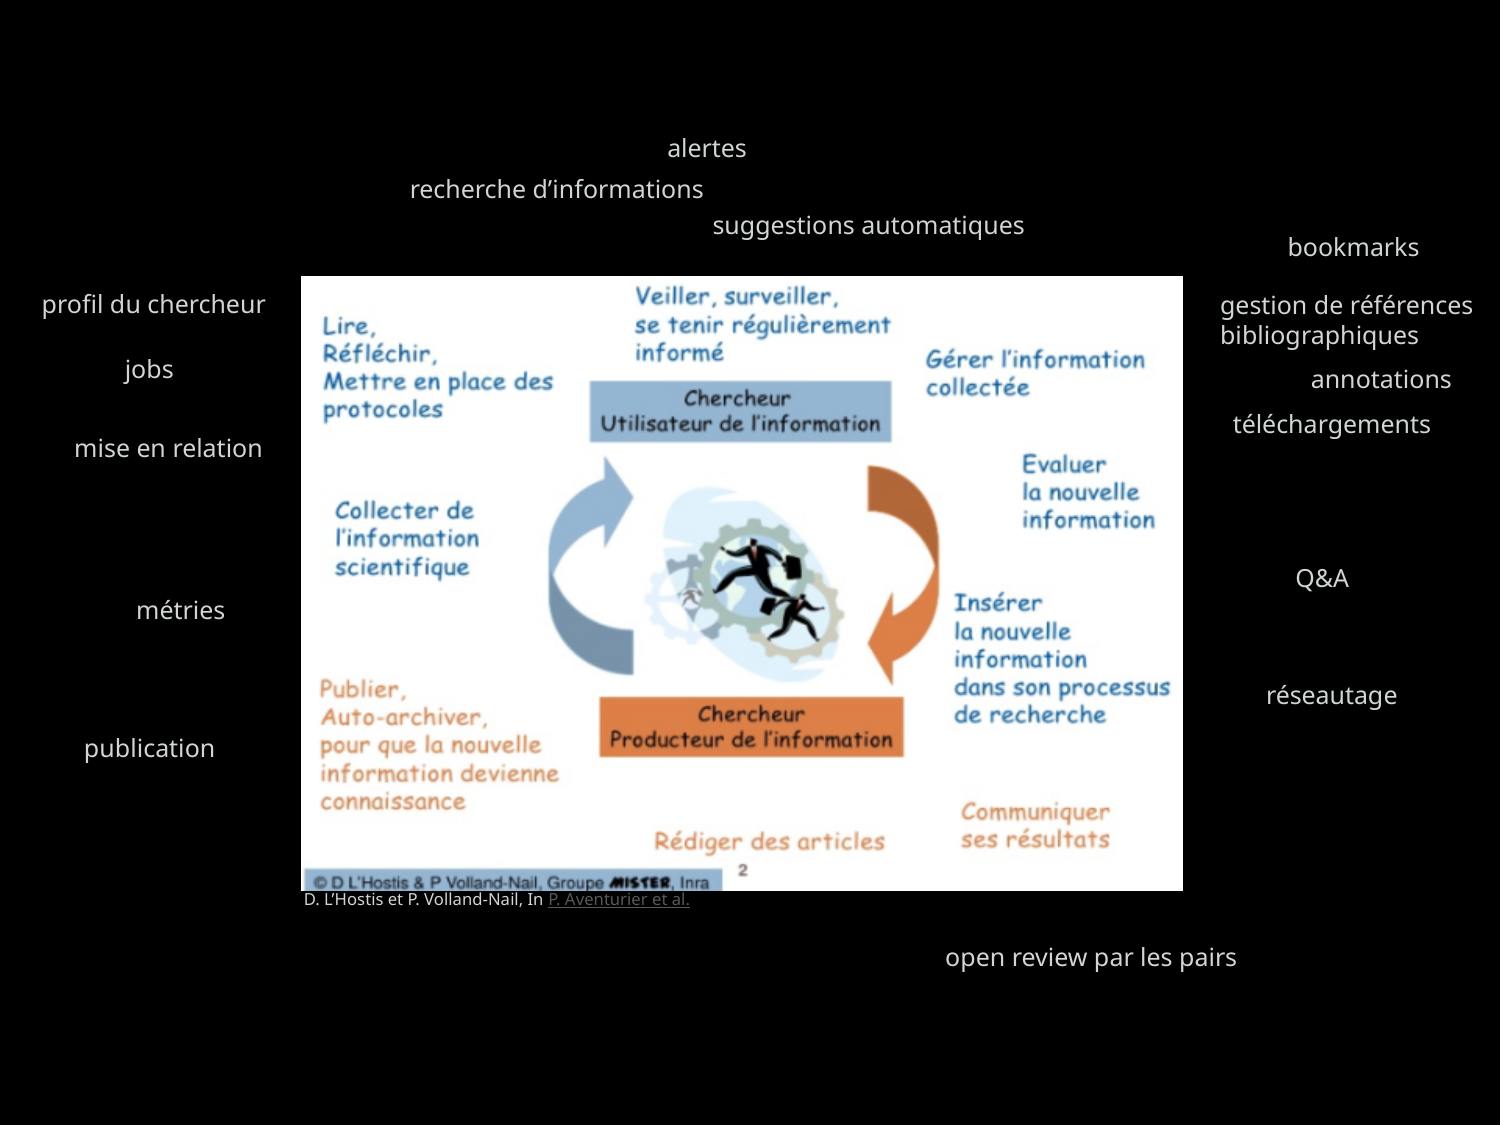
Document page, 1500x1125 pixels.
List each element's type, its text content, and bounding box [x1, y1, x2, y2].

text_box recherche d’informations [395, 165, 720, 211]
text_box profil du chercheur [26, 280, 281, 326]
picture [300, 276, 1184, 892]
text_box Q&A [1280, 555, 1364, 601]
text_box gestion de références bibliographiques [1205, 282, 1500, 357]
text_box mise en relation [59, 424, 279, 470]
text_box réseautage [1251, 671, 1413, 717]
text_box publication [69, 725, 231, 771]
text_box annotations [1296, 357, 1468, 401]
text_box jobs [110, 346, 189, 392]
text_box métries [121, 587, 241, 632]
text_box téléchargements [1218, 401, 1447, 446]
text_box open review par les pairs [930, 934, 1253, 980]
text_box suggestions automatiques [697, 202, 1041, 247]
text_box D. L’Hostis et P. Volland-Nail, In P. Aventurier et al. [289, 881, 760, 920]
text_box alertes [652, 125, 762, 171]
text_box bookmarks [1272, 224, 1435, 269]
